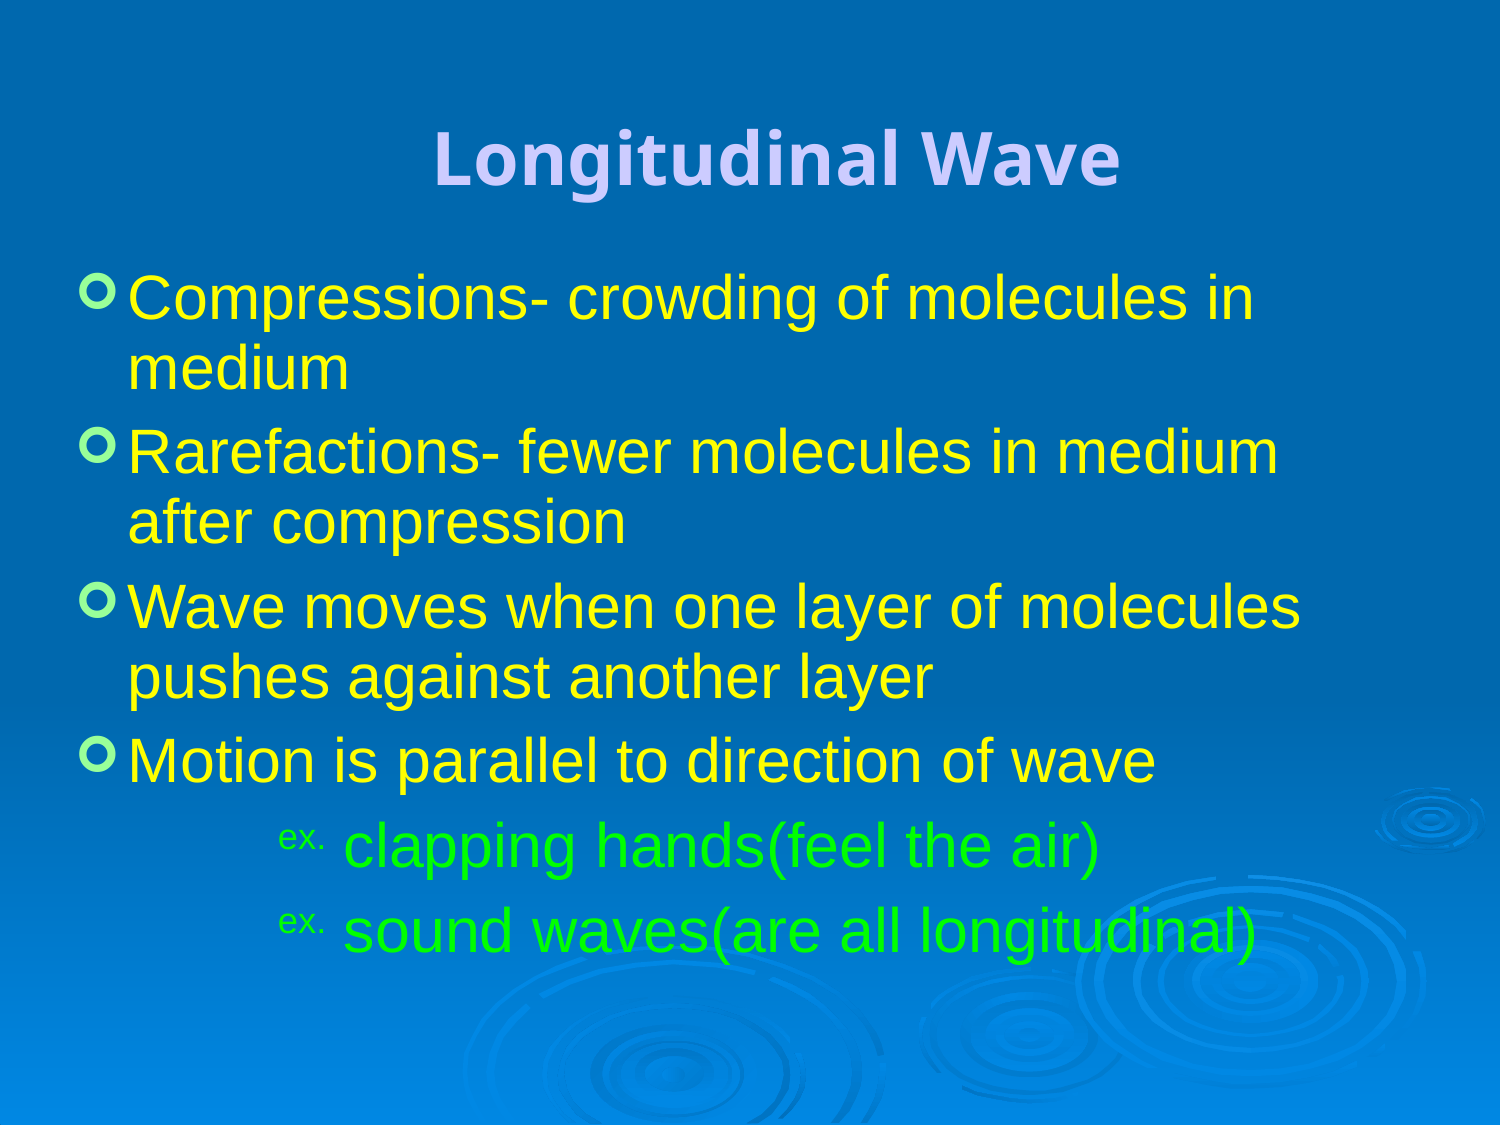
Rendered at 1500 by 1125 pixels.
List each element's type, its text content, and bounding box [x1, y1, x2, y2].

list Compressions- crowding of molecules in medium Rarefactions- fewer molecules in medium after compression Wave moves when one layer of molecules pushes against another layer Motion is parallel to direction of wave ex. clapping hands(feel the air) ex. sound waves(are all longitudinal) [75, 262, 1425, 1005]
text_box Longitudinal Wave [262, 62, 1292, 250]
